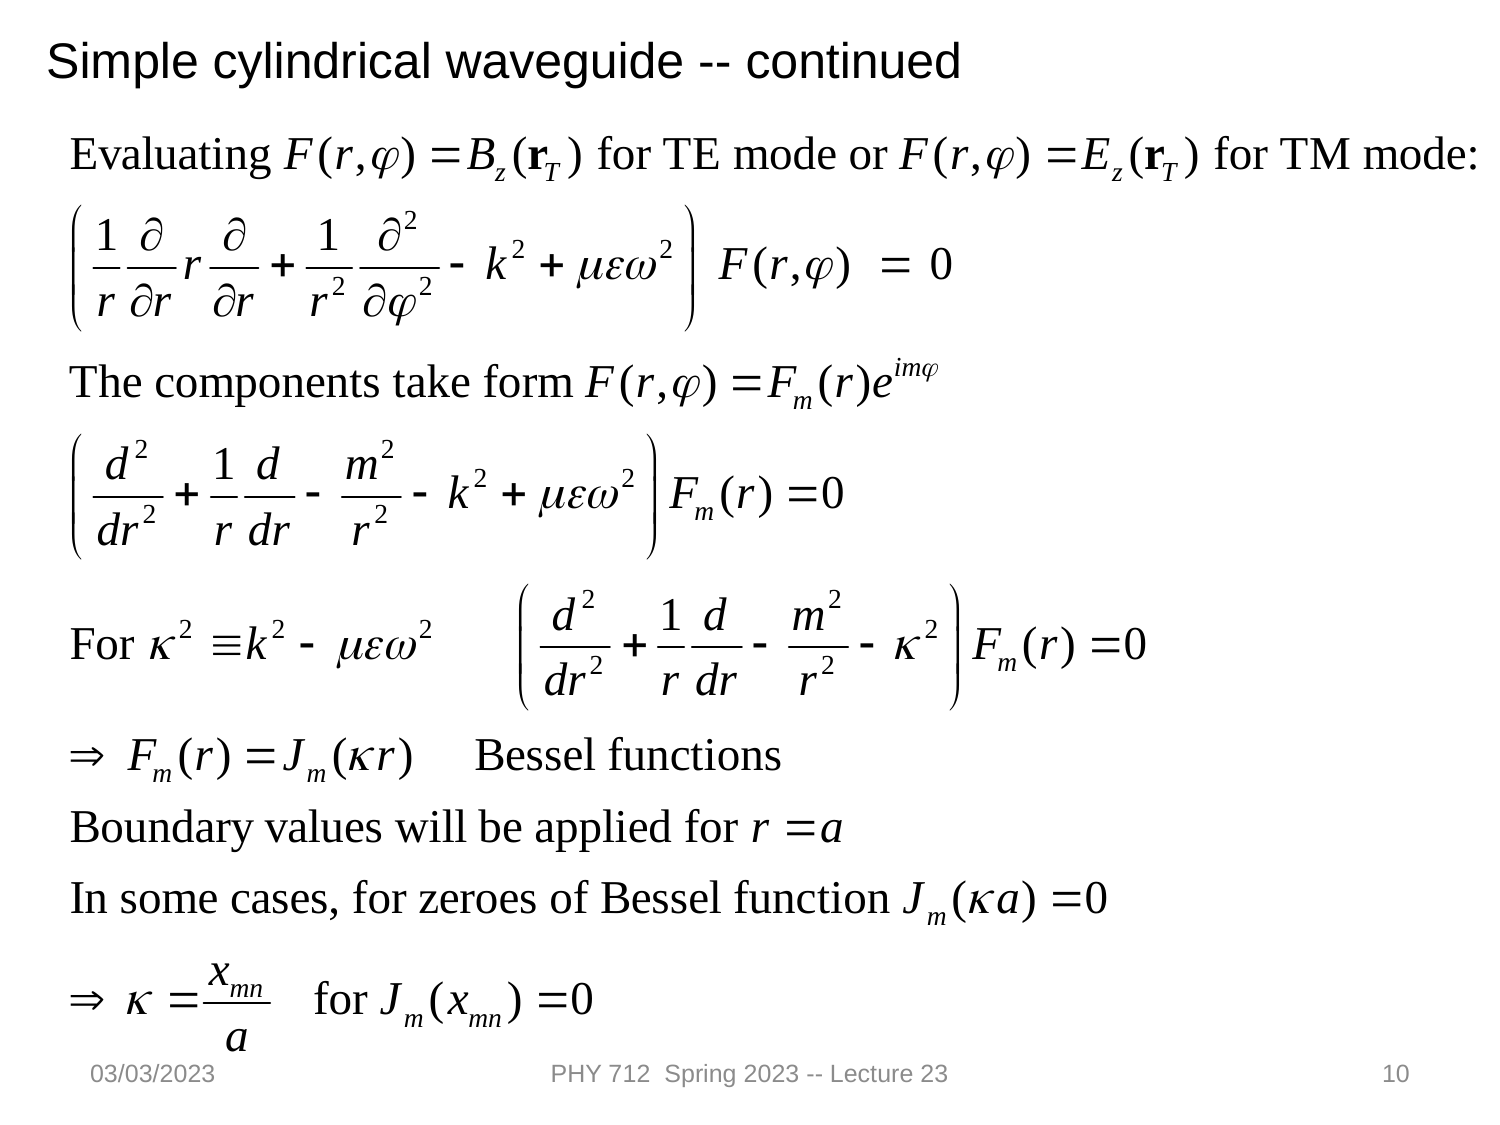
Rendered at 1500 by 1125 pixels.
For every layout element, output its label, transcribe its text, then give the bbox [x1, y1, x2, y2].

slide_number 10 [1074, 1068, 1425, 1103]
text_box Simple cylindrical waveguide -- continued [31, 21, 1307, 96]
footer PHY 712 Spring 2023 -- Lecture 23 [512, 1068, 988, 1103]
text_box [62, 124, 1485, 1061]
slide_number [75, 1068, 425, 1103]
